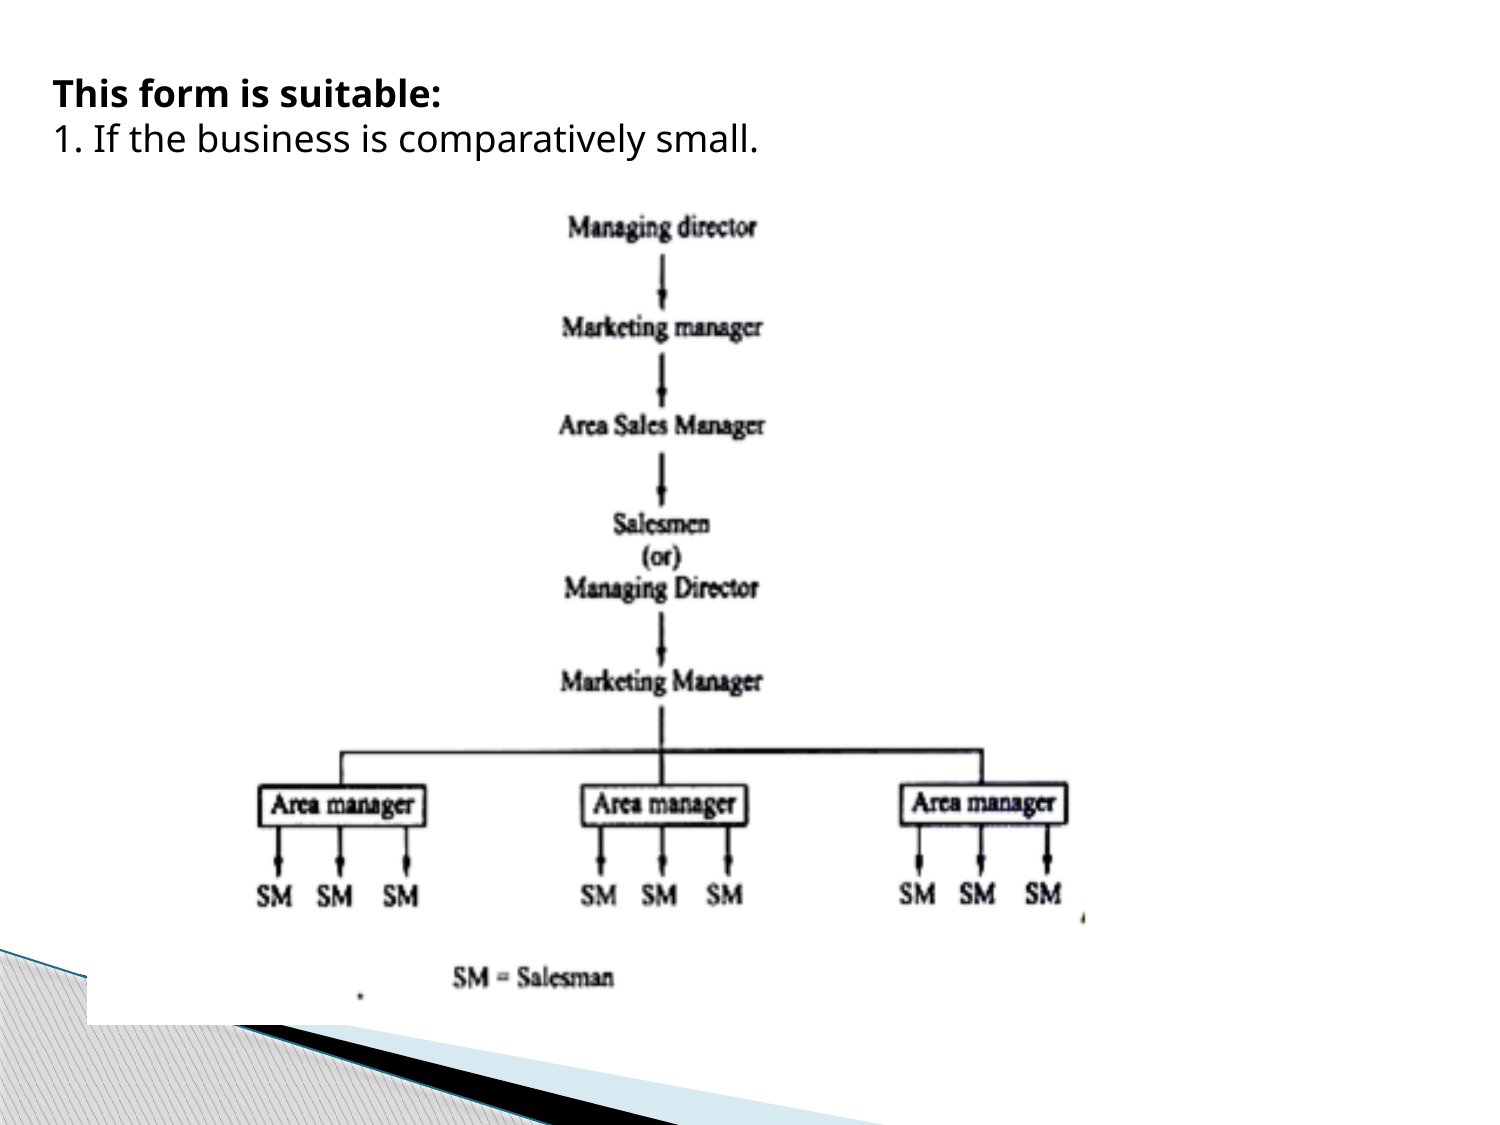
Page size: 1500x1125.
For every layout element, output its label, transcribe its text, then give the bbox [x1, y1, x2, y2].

text_box This form is suitable: 1. If the business is comparatively small. [37, 62, 1125, 168]
picture [87, 162, 1388, 1026]
